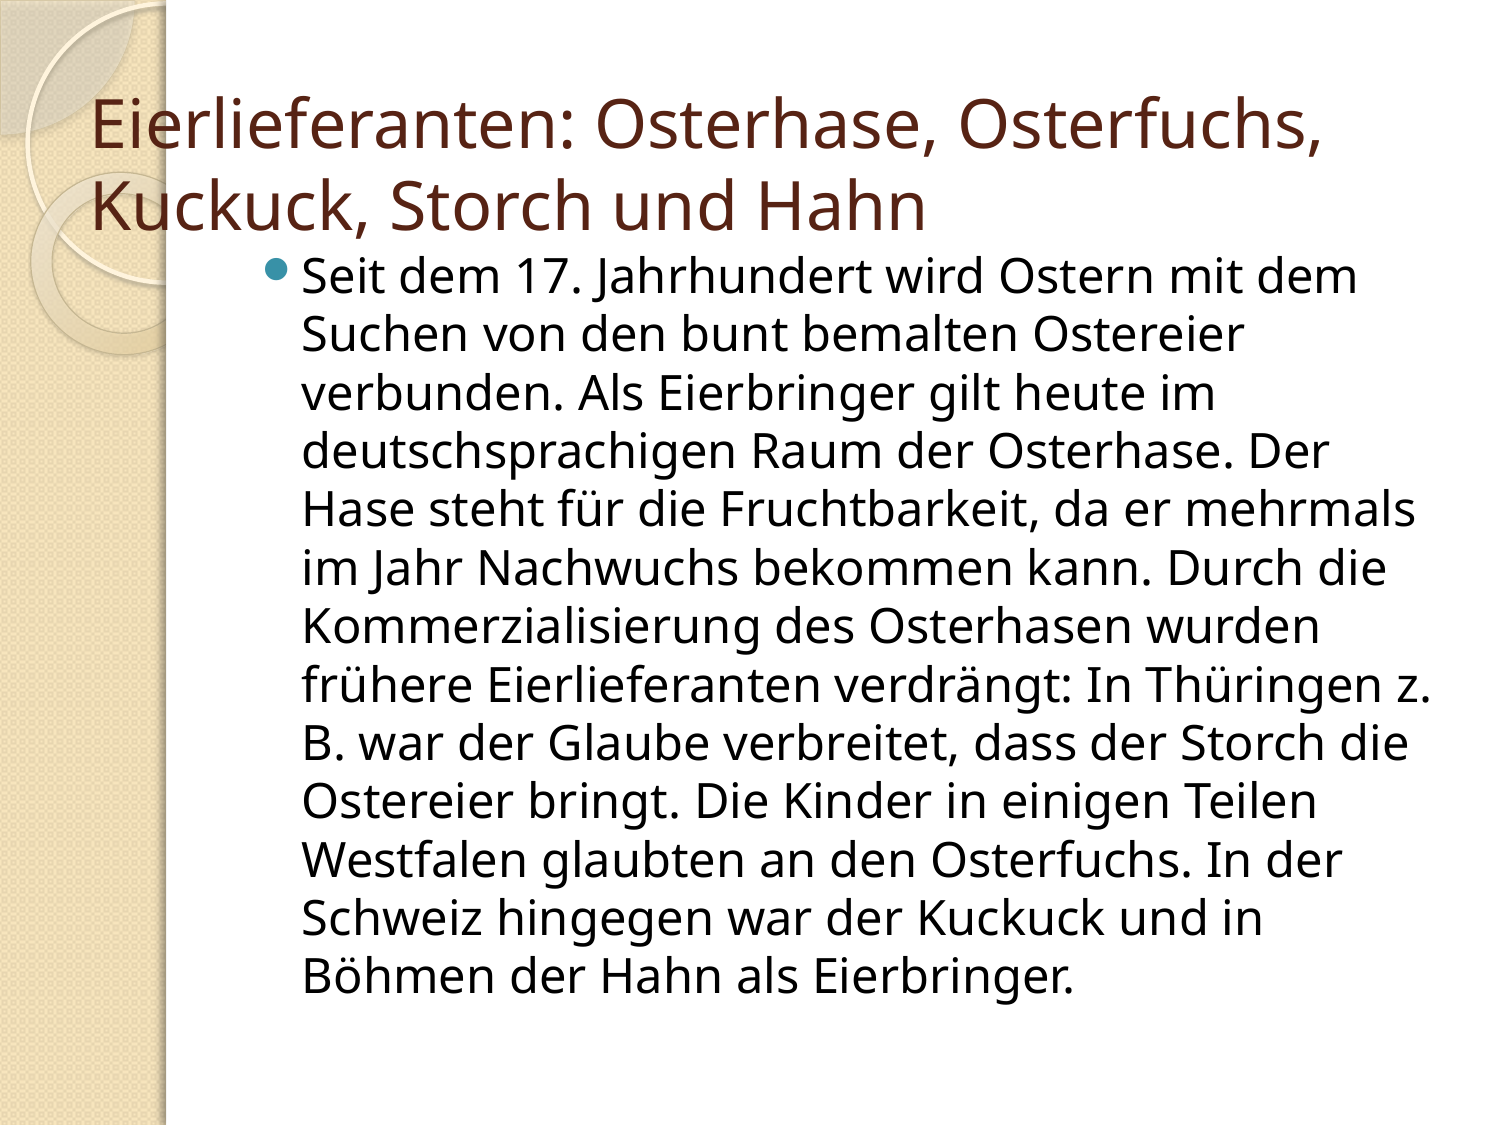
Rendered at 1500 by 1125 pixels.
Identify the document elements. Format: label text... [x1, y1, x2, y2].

title Eierlieferanten: Osterhase, Osterfuchs, Kuckuck, Storch und Hahn [75, 45, 1425, 362]
list Seit dem 17. Jahrhundert wird Ostern mit dem Suchen von den bunt bemalten Ostereier verbunden. Als Eierbringer gilt heute im deutschsprachigen Raum der Osterhase. Der Hase steht für die Fruchtbarkeit, da er mehrmals im Jahr Nachwuchs bekommen kann. Durch die Kommerzialisierung des Osterhasen wurden frühere Eierlieferanten verdrängt: In Thüringen z. B. war der Glaube verbreitet, dass der Storch die Ostereier bringt. Die Kinder in einigen Teilen Westfalen glaubten an den Osterfuchs. In der Schweiz hingegen war der Kuckuck und in Böhmen der Hahn als Eierbringer. [235, 237, 1466, 1025]
